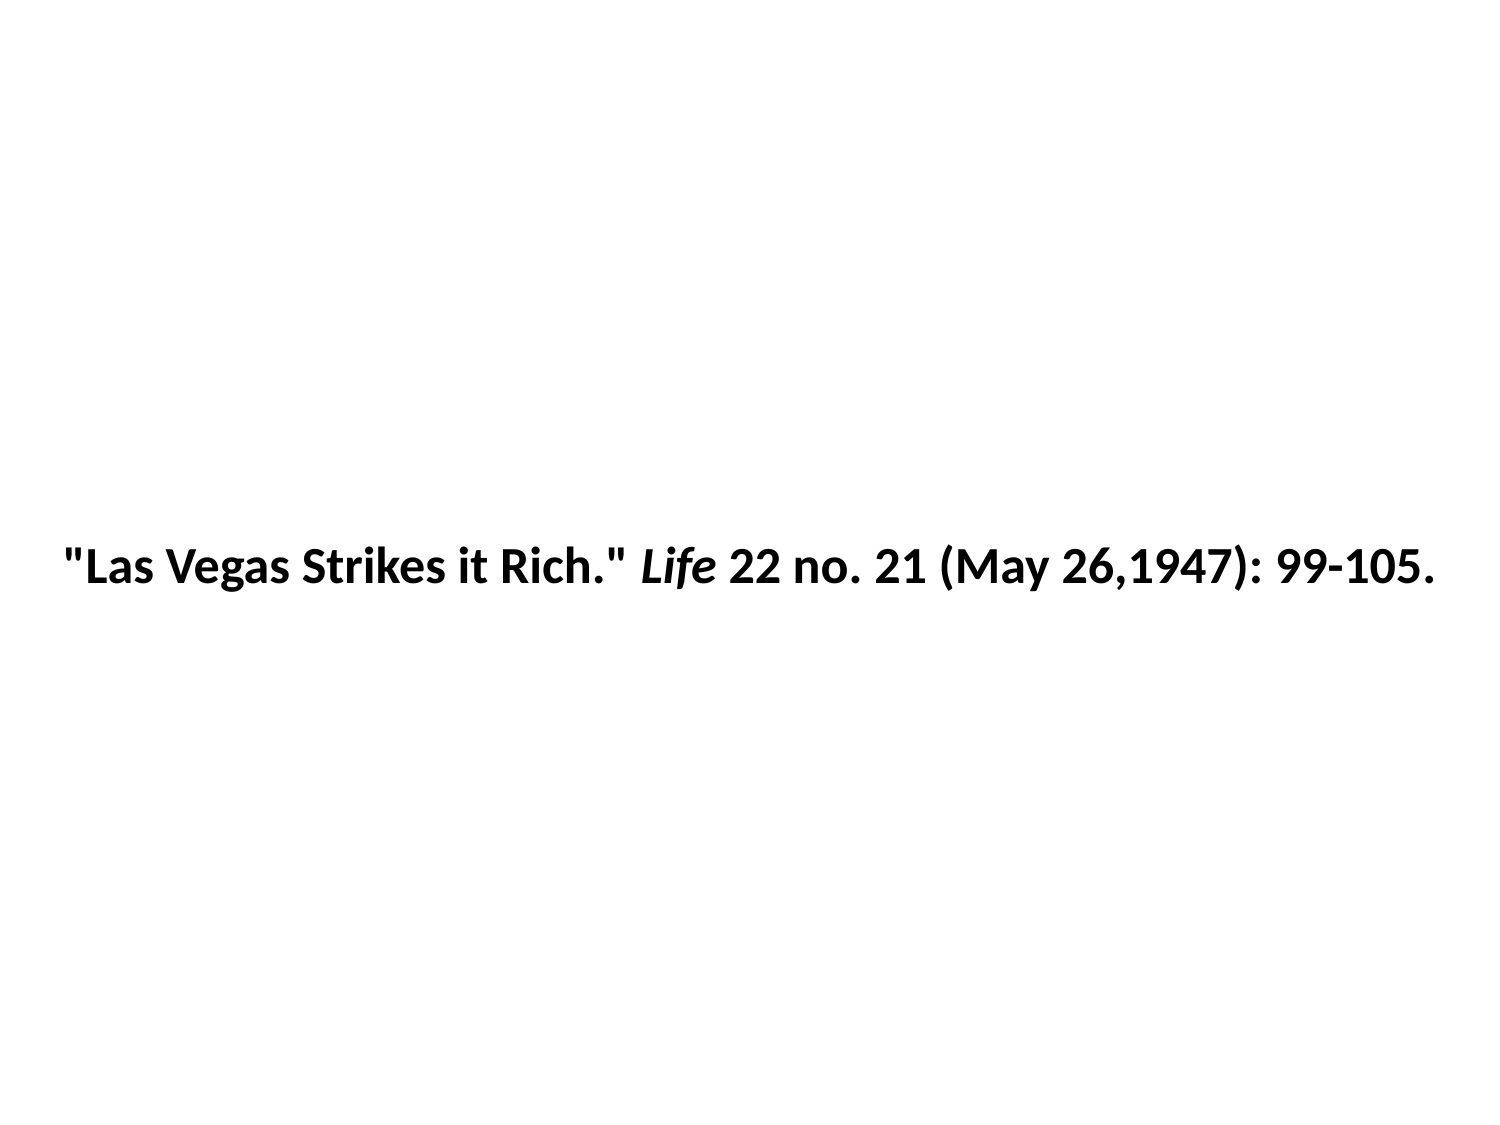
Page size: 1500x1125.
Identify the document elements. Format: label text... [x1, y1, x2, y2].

text_box "Las Vegas Strikes it Rich." Life 22 no. 21 (May 26,1947): 99-105. [0, 523, 1500, 602]
